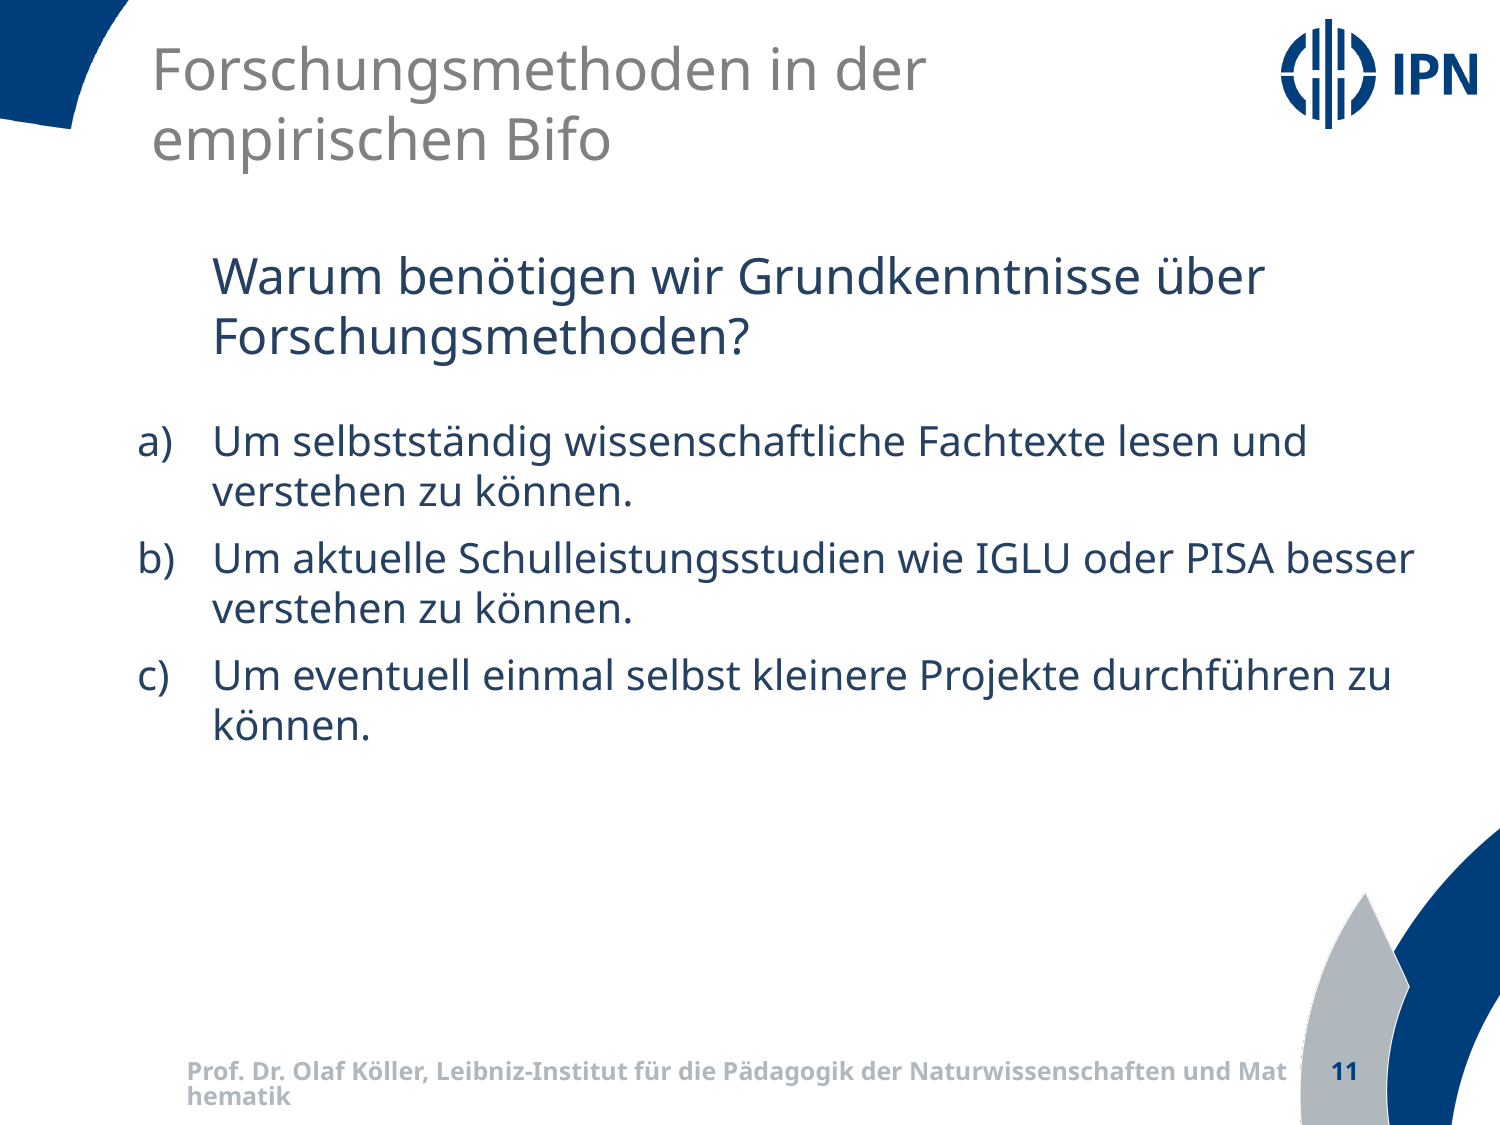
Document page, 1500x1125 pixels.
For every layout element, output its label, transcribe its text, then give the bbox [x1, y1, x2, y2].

text_box Forschungsmethoden in der empirischen Bifo [137, 24, 1500, 180]
picture [1281, 19, 1477, 24]
slide_number 11 [1313, 1042, 1380, 1103]
picture [0, 0, 129, 129]
text_box Warum benötigen wir Grundkenntnisse über Forschungsmethoden? Um selbstständig wissenschaftliche Fachtexte lesen und verstehen zu können. Um aktuelle Schulleistungsstudien wie IGLU oder PISA besser verstehen zu können. Um eventuell einmal selbst kleinere Projekte durchführen zu können. [122, 237, 1438, 756]
picture [1299, 828, 1500, 1125]
footer Prof. Dr. Olaf Köller, Leibniz-Institut für die Pädagogik der Naturwissenschaften und Mathematik [171, 1042, 1313, 1103]
